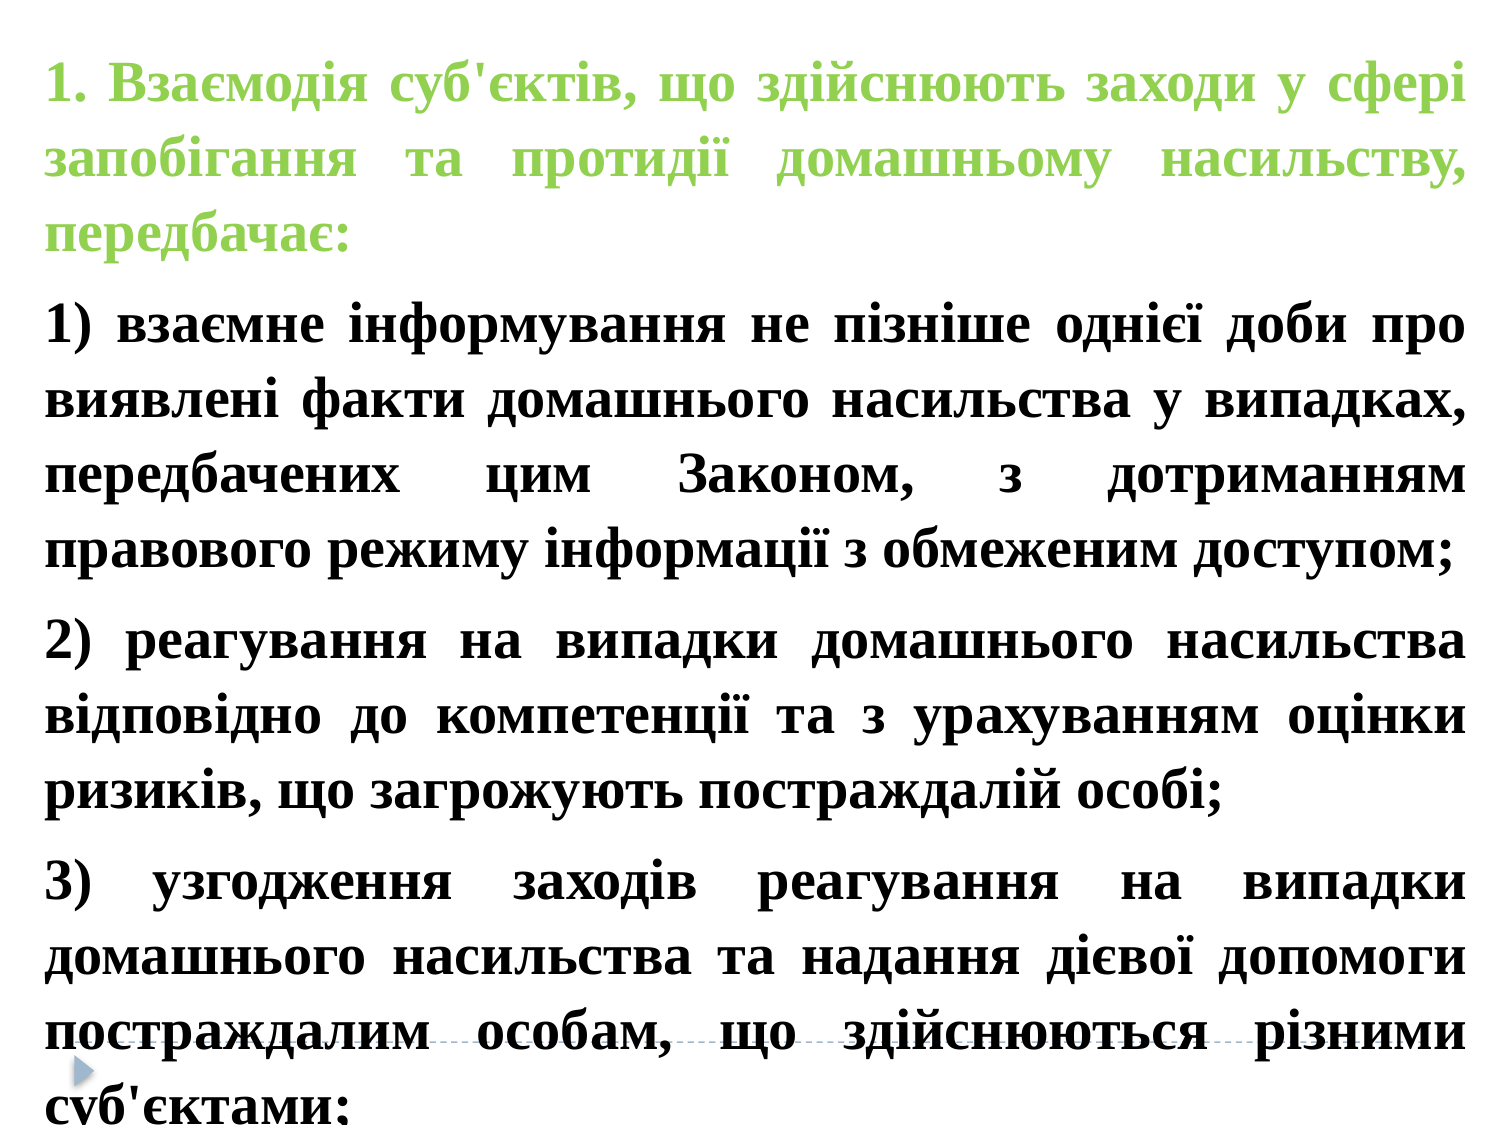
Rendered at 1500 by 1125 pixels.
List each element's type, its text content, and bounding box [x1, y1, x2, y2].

text_box 1. Взаємодія суб'єктів, що здійснюють заходи у сфері запобігання та протидії домашньому насильству, передбачає: 1) взаємне інформування не пізніше однієї доби про виявлені факти домашнього насильства у випадках, передбачених цим Законом, з дотриманням правового режиму інформації з обмеженим доступом; 2) реагування на випадки домашнього насильства відповідно до компетенції та з урахуванням оцінки ризиків, що загрожують постраждалій особі; 3) узгодження заходів реагування на випадки домашнього насильства та надання дієвої допомоги постраждалим особам, що здійснюються різними суб'єктами; [29, 30, 1483, 1125]
